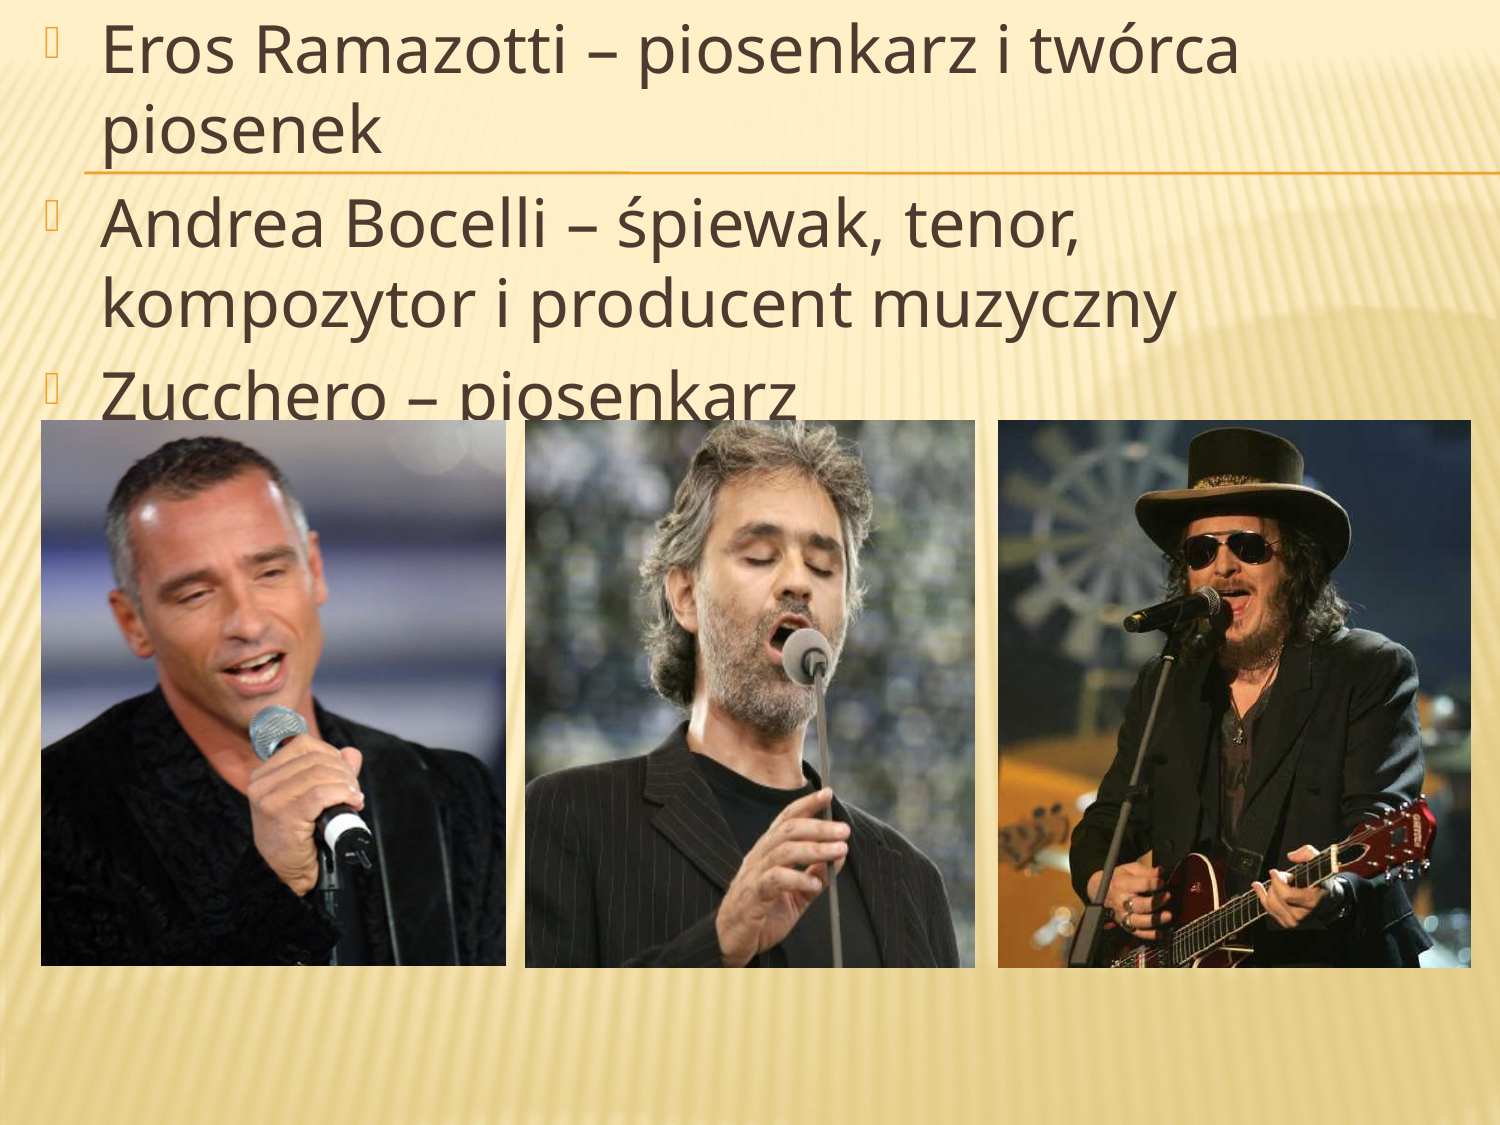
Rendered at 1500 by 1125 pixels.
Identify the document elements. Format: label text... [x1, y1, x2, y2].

picture [525, 420, 975, 968]
picture [40, 420, 507, 966]
text_box [25, 0, 370, 187]
picture [997, 419, 1471, 969]
list Eros Ramazotti – piosenkarz i twórca piosenek Andrea Bocelli – śpiewak, tenor, kompozytor i producent muzyczny Zucchero – piosenkarz [29, 0, 1455, 1028]
